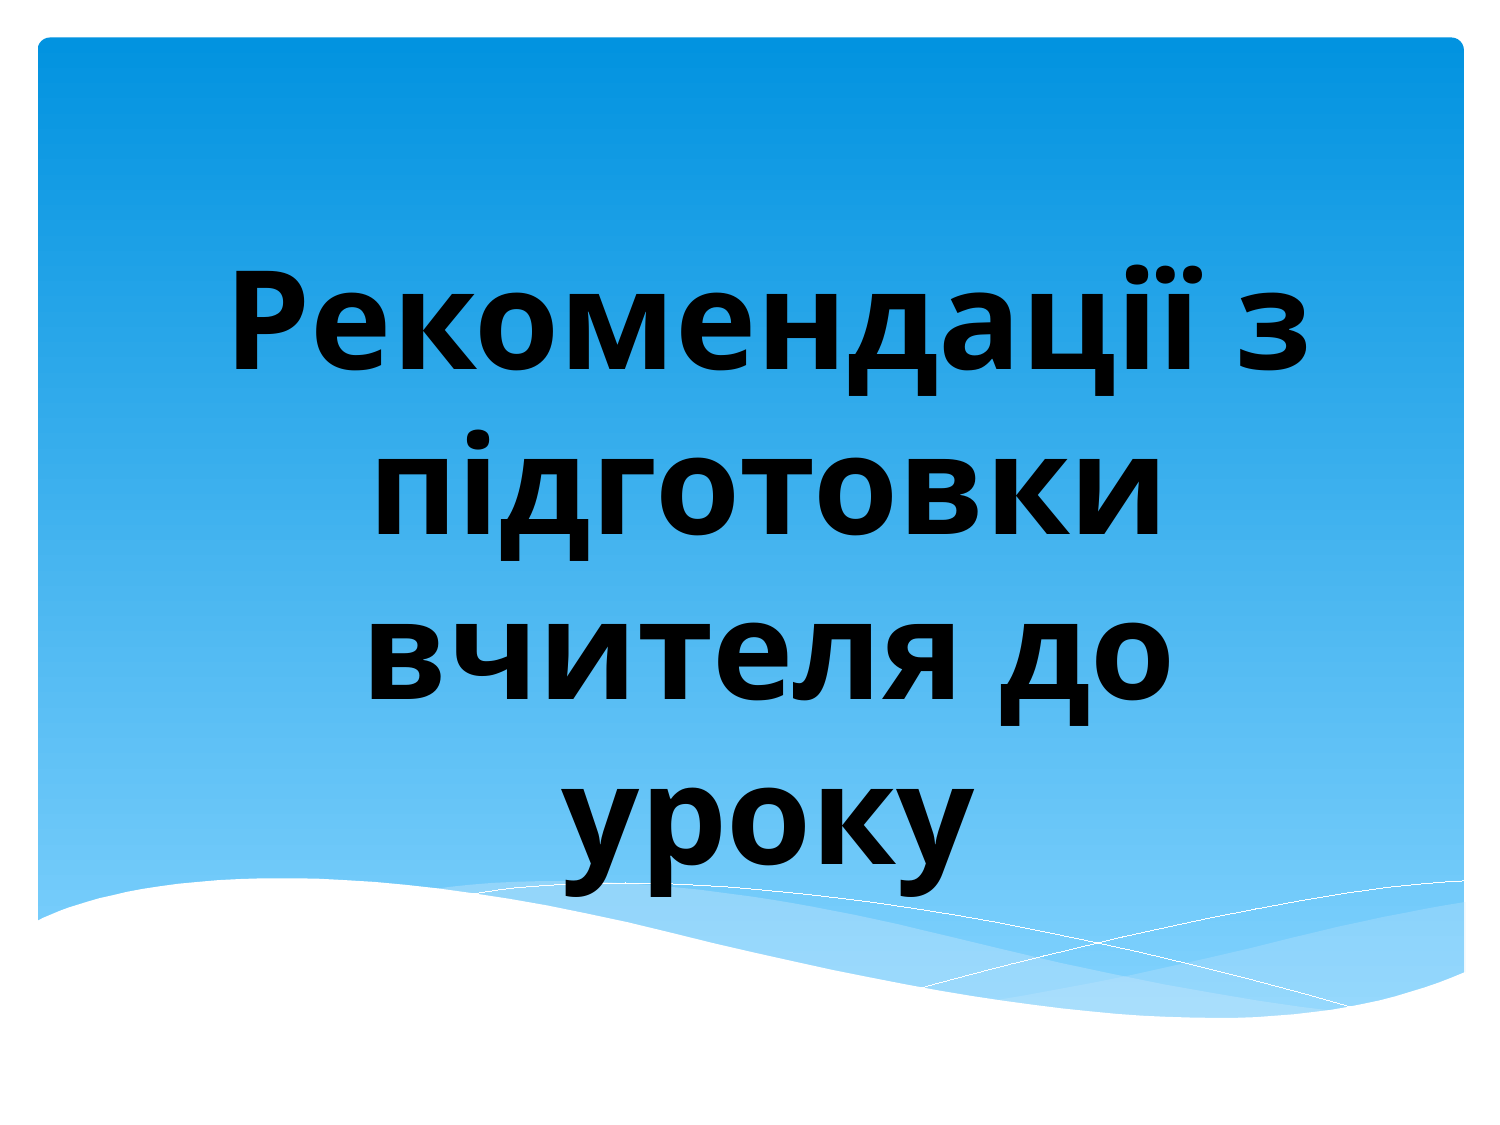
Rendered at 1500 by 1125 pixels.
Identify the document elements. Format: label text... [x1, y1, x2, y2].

text_box Рекомендації з підготовки вчителя до уроку [174, 224, 1363, 900]
